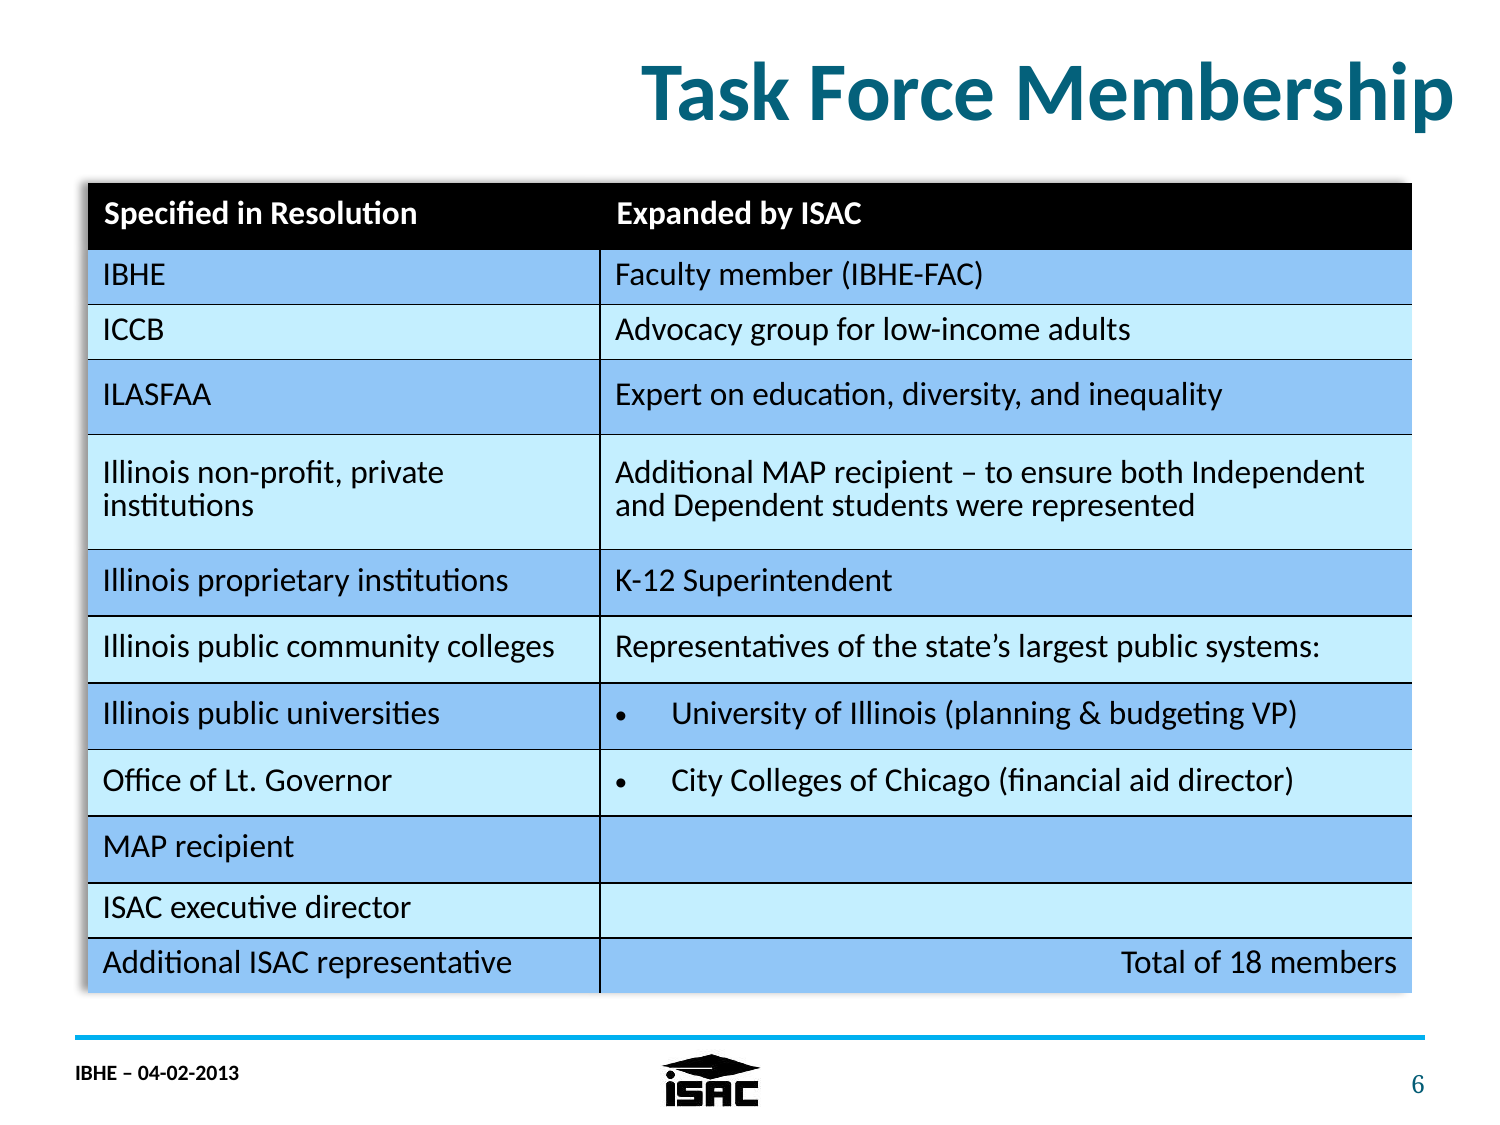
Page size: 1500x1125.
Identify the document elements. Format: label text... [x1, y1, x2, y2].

picture [660, 1049, 762, 1110]
table_cell Illinois proprietary institutions [88, 550, 599, 615]
table_cell IBHE [88, 250, 599, 304]
table_cell Illinois public community colleges [88, 617, 599, 682]
table_cell Total of 18 members [601, 939, 1412, 993]
table_header Expanded by ISAC [601, 183, 1412, 249]
table_cell Additional ISAC representative [88, 939, 599, 993]
table_cell University of Illinois (planning & budgeting VP) [601, 684, 1412, 749]
table_cell Faculty member (IBHE-FAC) [601, 250, 1412, 304]
table_cell K-12 Superintendent [601, 550, 1412, 615]
text_box IBHE – 04-02-2013 [75, 1024, 625, 1085]
table_header Specified in Resolution [88, 183, 599, 249]
table_cell [601, 817, 1412, 882]
table_cell Expert on education, diversity, and inequality [601, 360, 1412, 434]
table_cell Advocacy group for low-income adults [601, 305, 1412, 359]
table_cell MAP recipient [88, 817, 599, 882]
table_cell [601, 884, 1412, 937]
table_cell Representatives of the state’s largest public systems: [601, 617, 1412, 682]
table_cell ISAC executive director [88, 884, 599, 937]
table_cell Illinois public universities [88, 684, 599, 749]
table_cell Office of Lt. Governor [88, 750, 599, 815]
text_box Task Force Membership [43, 30, 1456, 138]
table_cell Additional MAP recipient – to ensure both Independent and Dependent students were represented [601, 435, 1412, 549]
table_cell Illinois non-profit, private institutions [88, 435, 599, 549]
table_cell City Colleges of Chicago (financial aid director) [601, 750, 1412, 815]
table_cell ILASFAA [88, 360, 599, 434]
table_cell ICCB [88, 305, 599, 359]
slide_number 6 [1299, 1042, 1425, 1103]
